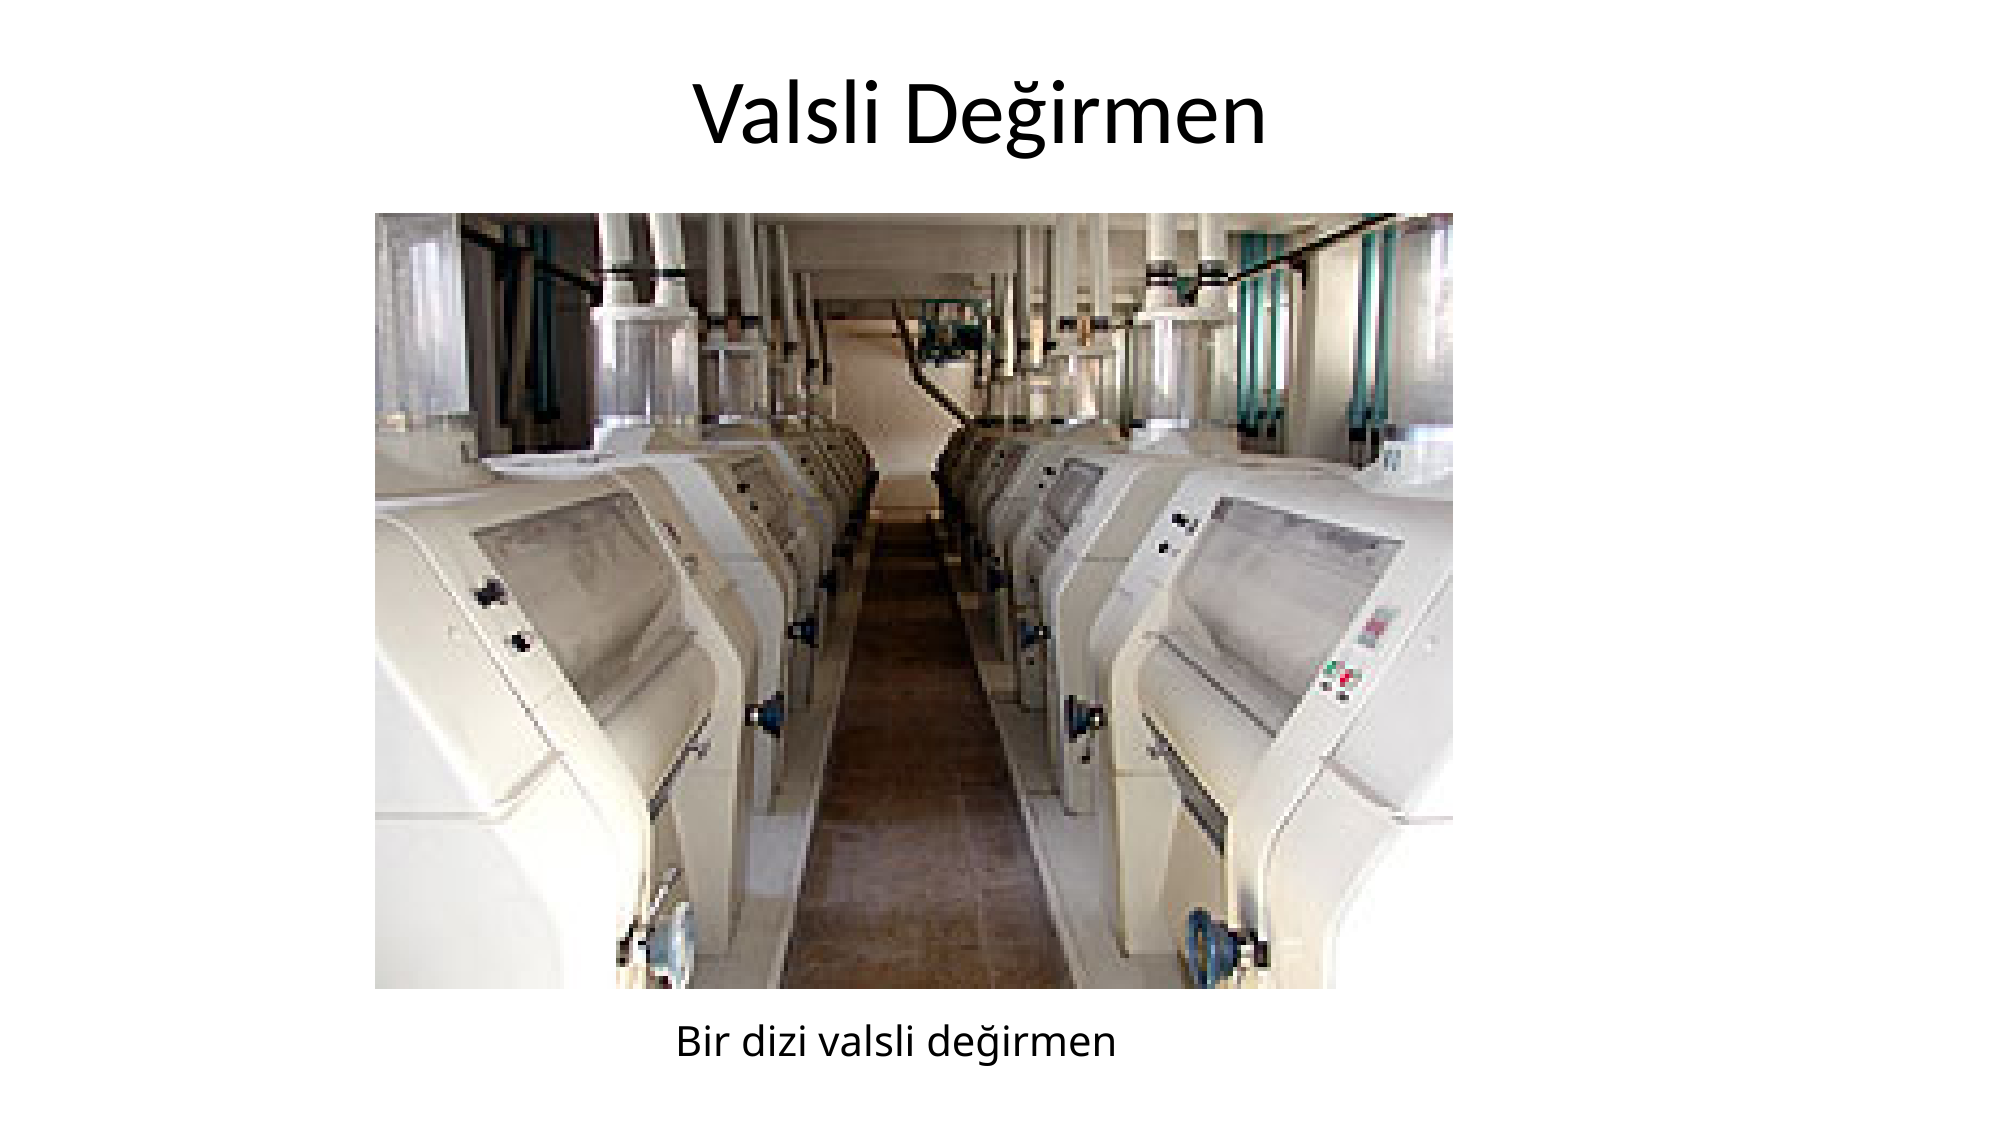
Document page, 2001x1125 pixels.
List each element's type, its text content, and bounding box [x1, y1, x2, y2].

title Valsli Değirmen [99, 0, 1863, 214]
text_box Bir dizi valsli değirmen [492, 1007, 1301, 1073]
picture [374, 213, 1453, 990]
